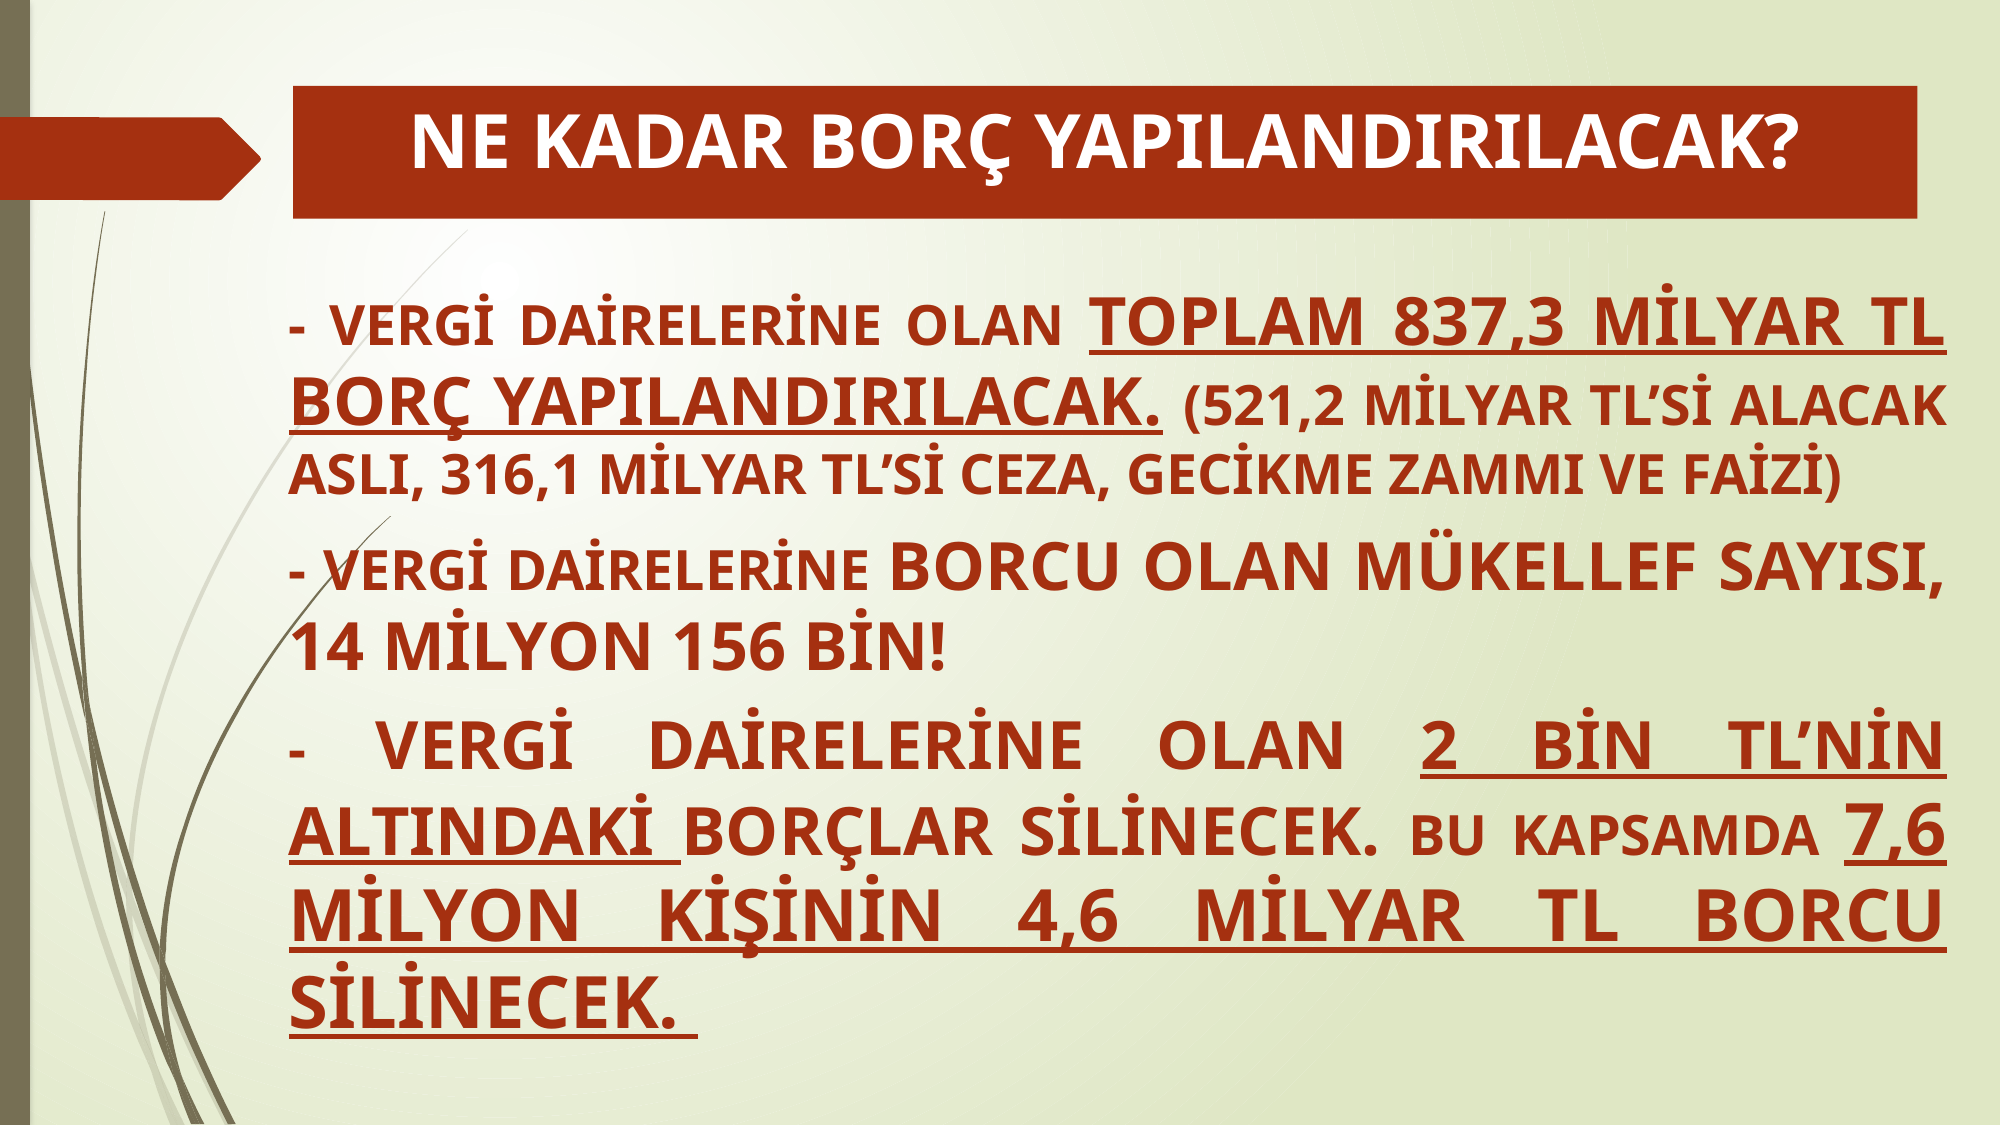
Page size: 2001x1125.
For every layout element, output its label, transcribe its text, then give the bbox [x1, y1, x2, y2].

title NE KADAR BORÇ YAPILANDIRILACAK? [293, 85, 1918, 219]
list - VERGİ DAİRELERİNE OLAN TOPLAM 837,3 MİLYAR TL BORÇ YAPILANDIRILACAK. (521,2 MİLYAR TL’Sİ ALACAK ASLI, 316,1 MİLYAR TL’Sİ CEZA, GECİKME ZAMMI VE FAİZİ) - VERGİ DAİRELERİNE BORCU OLAN MÜKELLEF SAYISI, 14 MİLYON 156 BİN! - VERGİ DAİRELERİNE OLAN 2 BİN TL’NİN ALTINDAKİ BORÇLAR SİLİNECEK. BU KAPSAMDA 7,6 MİLYON KİŞİNİN 4,6 MİLYAR TL BORCU SİLİNECEK. [266, 271, 1963, 1084]
